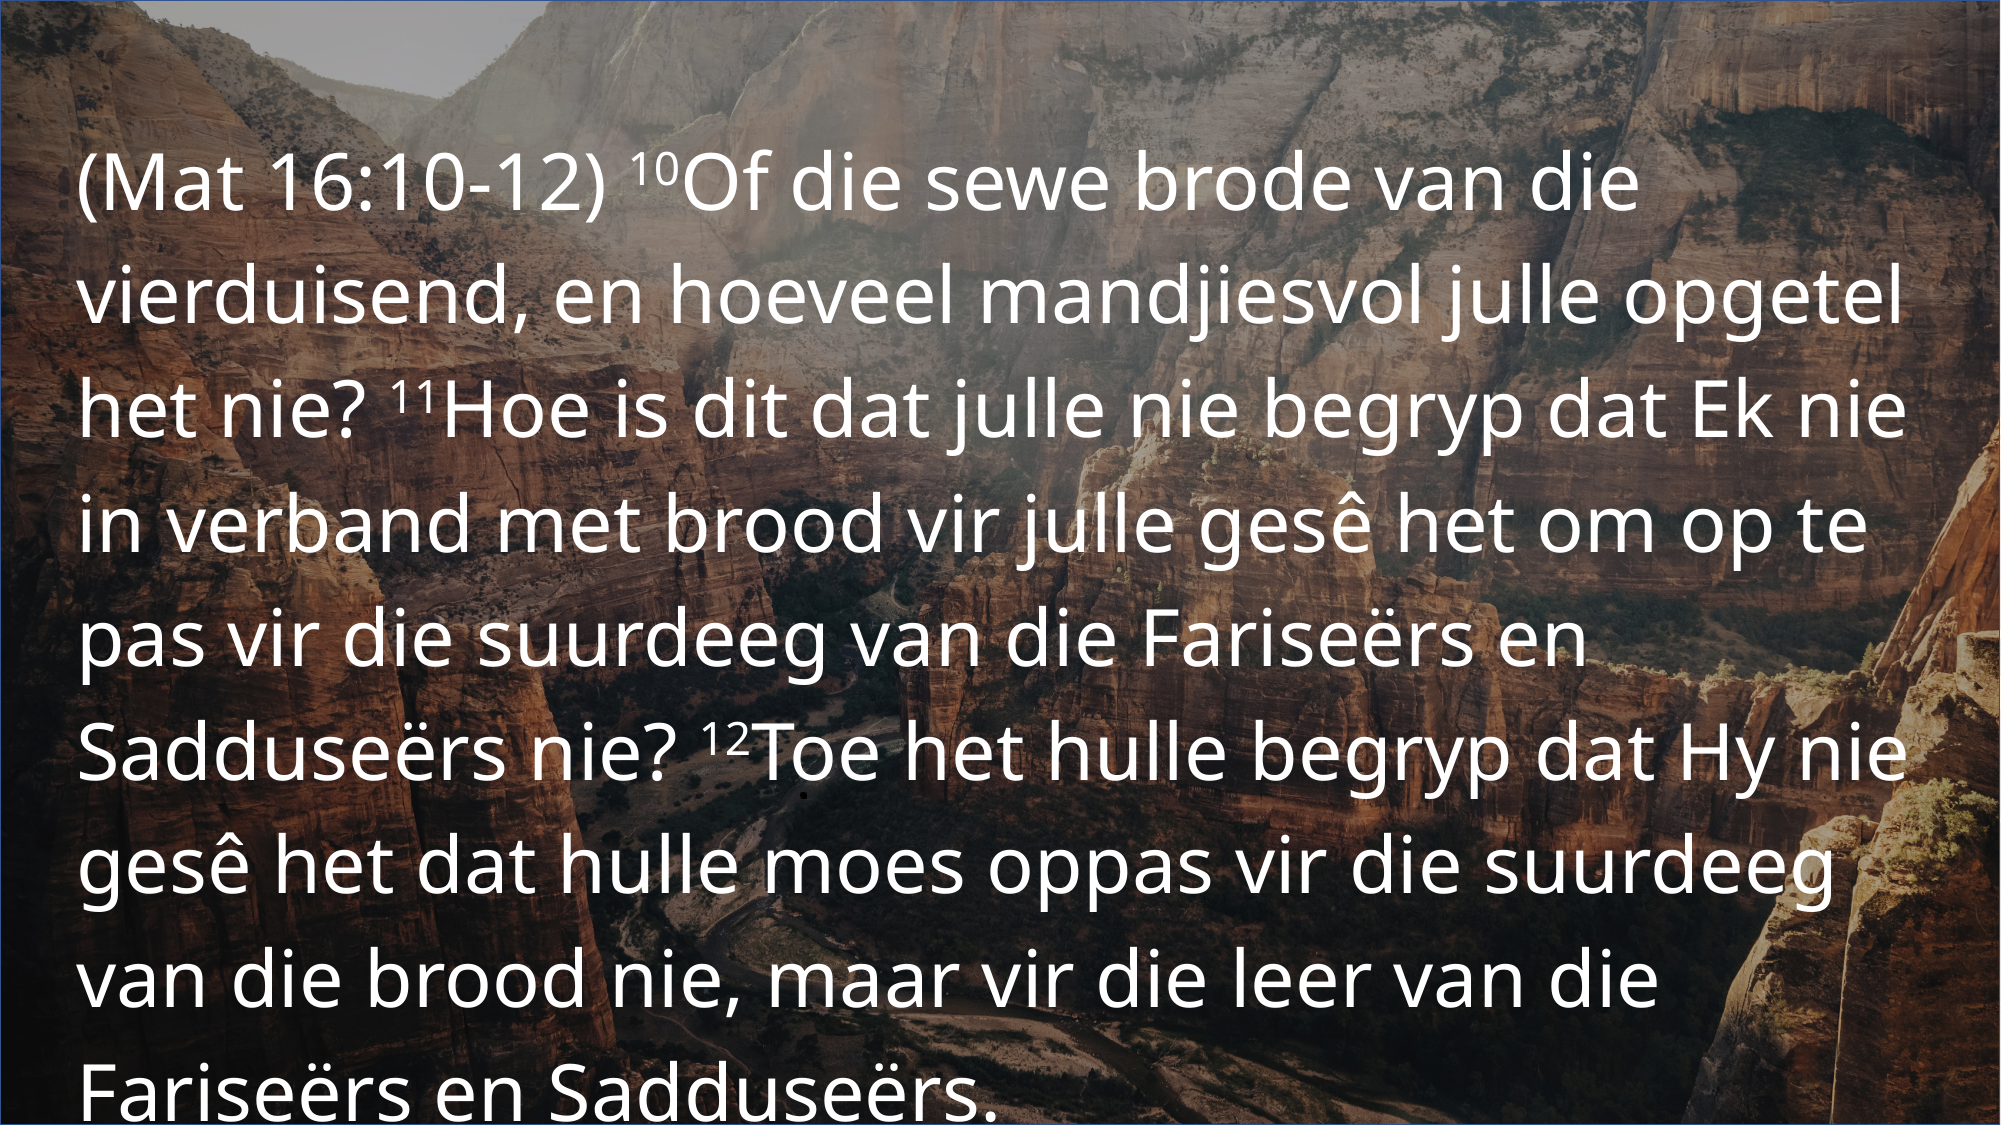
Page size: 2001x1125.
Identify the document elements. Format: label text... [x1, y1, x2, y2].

text_box [0, 0, 2000, 1125]
text_box (Mat 16:10-12) 10Of die sewe brode van die vierduisend, en hoeveel mandjiesvol julle opgetel het nie? 11Hoe is dit dat julle nie begryp dat Ek nie in verband met brood vir julle gesê het om op te pas vir die suurdeeg van die Fariseërs en Sadduseërs nie? 12Toe het hulle begryp dat Hy nie gesê het dat hulle moes oppas vir die suurdeeg van die brood nie, maar vir die leer van die Fariseërs en Sadduseërs. [68, 104, 1932, 1125]
